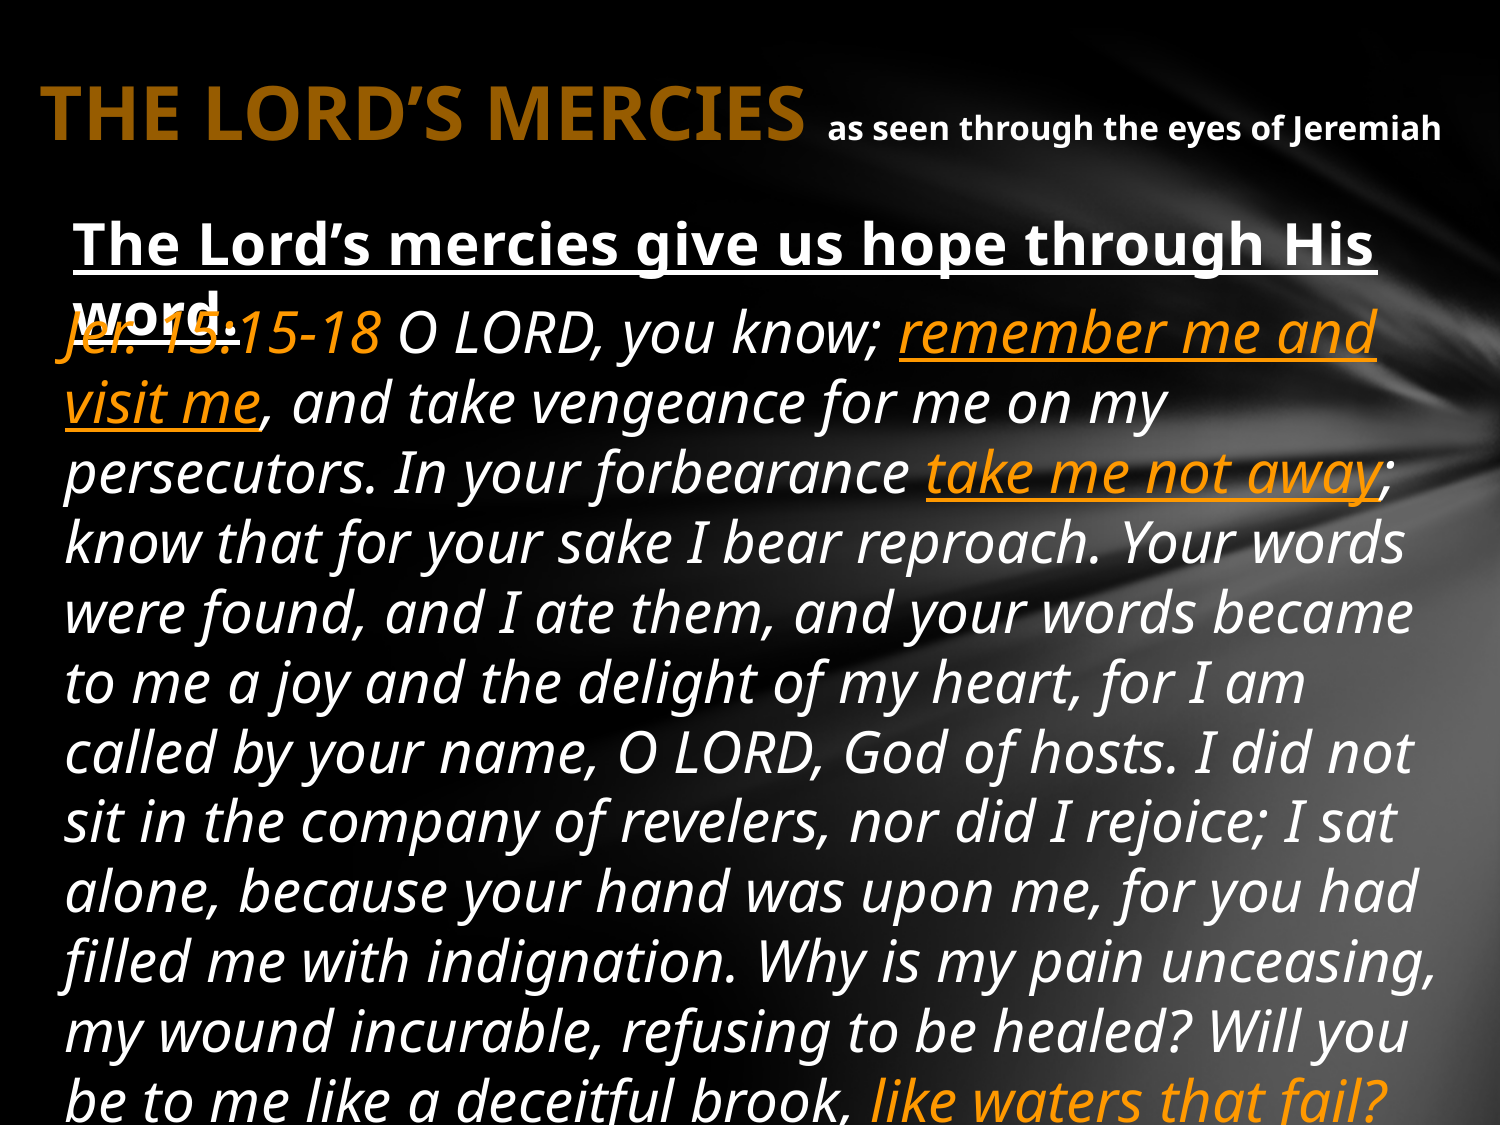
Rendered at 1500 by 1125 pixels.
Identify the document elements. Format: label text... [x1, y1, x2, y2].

text_box Jer. 15:15-18 O LORD, you know; remember me and visit me, and take vengeance for me on my persecutors. In your forbearance take me not away; know that for your sake I bear reproach. Your words were found, and I ate them, and your words became to me a joy and the delight of my heart, for I am called by your name, O LORD, God of hosts. I did not sit in the company of revelers, nor did I rejoice; I sat alone, because your hand was upon me, for you had filled me with indignation. Why is my pain unceasing, my wound incurable, refusing to be healed? Will you be to me like a deceitful brook, like waters that fail? [49, 287, 1463, 1125]
list The Lord’s mercies give us hope through His word. [57, 200, 1488, 313]
title THE LORD’S MERCIES as seen through the eyes of Jeremiah [24, 37, 1475, 163]
